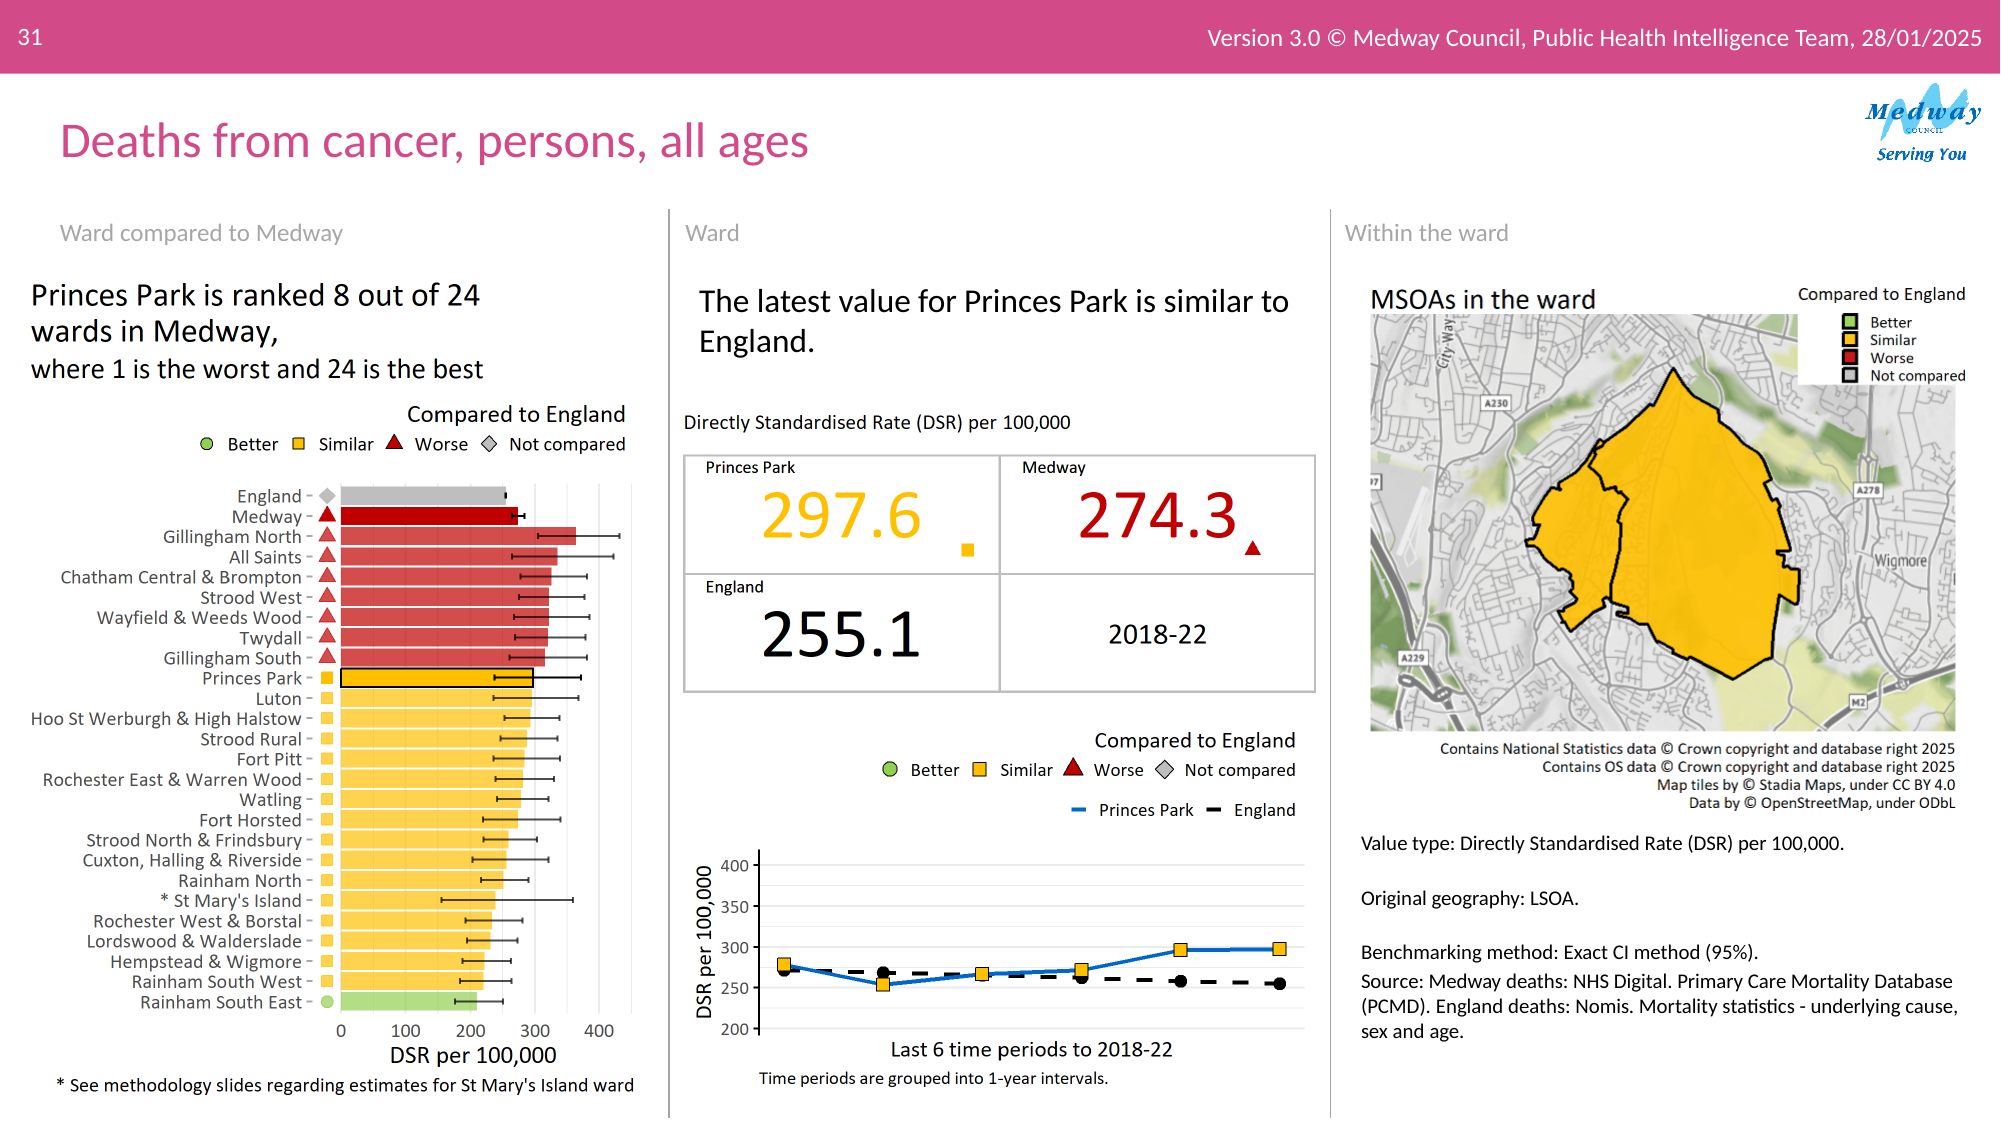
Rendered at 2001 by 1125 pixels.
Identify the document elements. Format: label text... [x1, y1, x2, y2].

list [1345, 278, 1981, 811]
picture [1866, 83, 1981, 162]
list Version 3.0 © Medway Council, Public Health Intelligence Team, 28/01/2025 [881, 2, 2000, 72]
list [19, 271, 646, 1107]
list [683, 710, 1316, 1107]
list The latest value for Princes Park is similar to England. [684, 272, 1316, 386]
title Deaths from cancer, persons, all ages [45, 83, 1866, 191]
list Value type: Directly Standardised Rate (DSR) per 100,000. Original geography: LSOA. Benchmarking method: Exact CI method (95%). Source: Medway deaths: NHS Digital. Primary Care Mortality Database (PCMD). England deaths: Nomis. Mortality statistics - underlying cause, sex and age. [1346, 822, 1981, 1106]
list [683, 403, 1316, 693]
slide_number 31 [2, 5, 239, 66]
